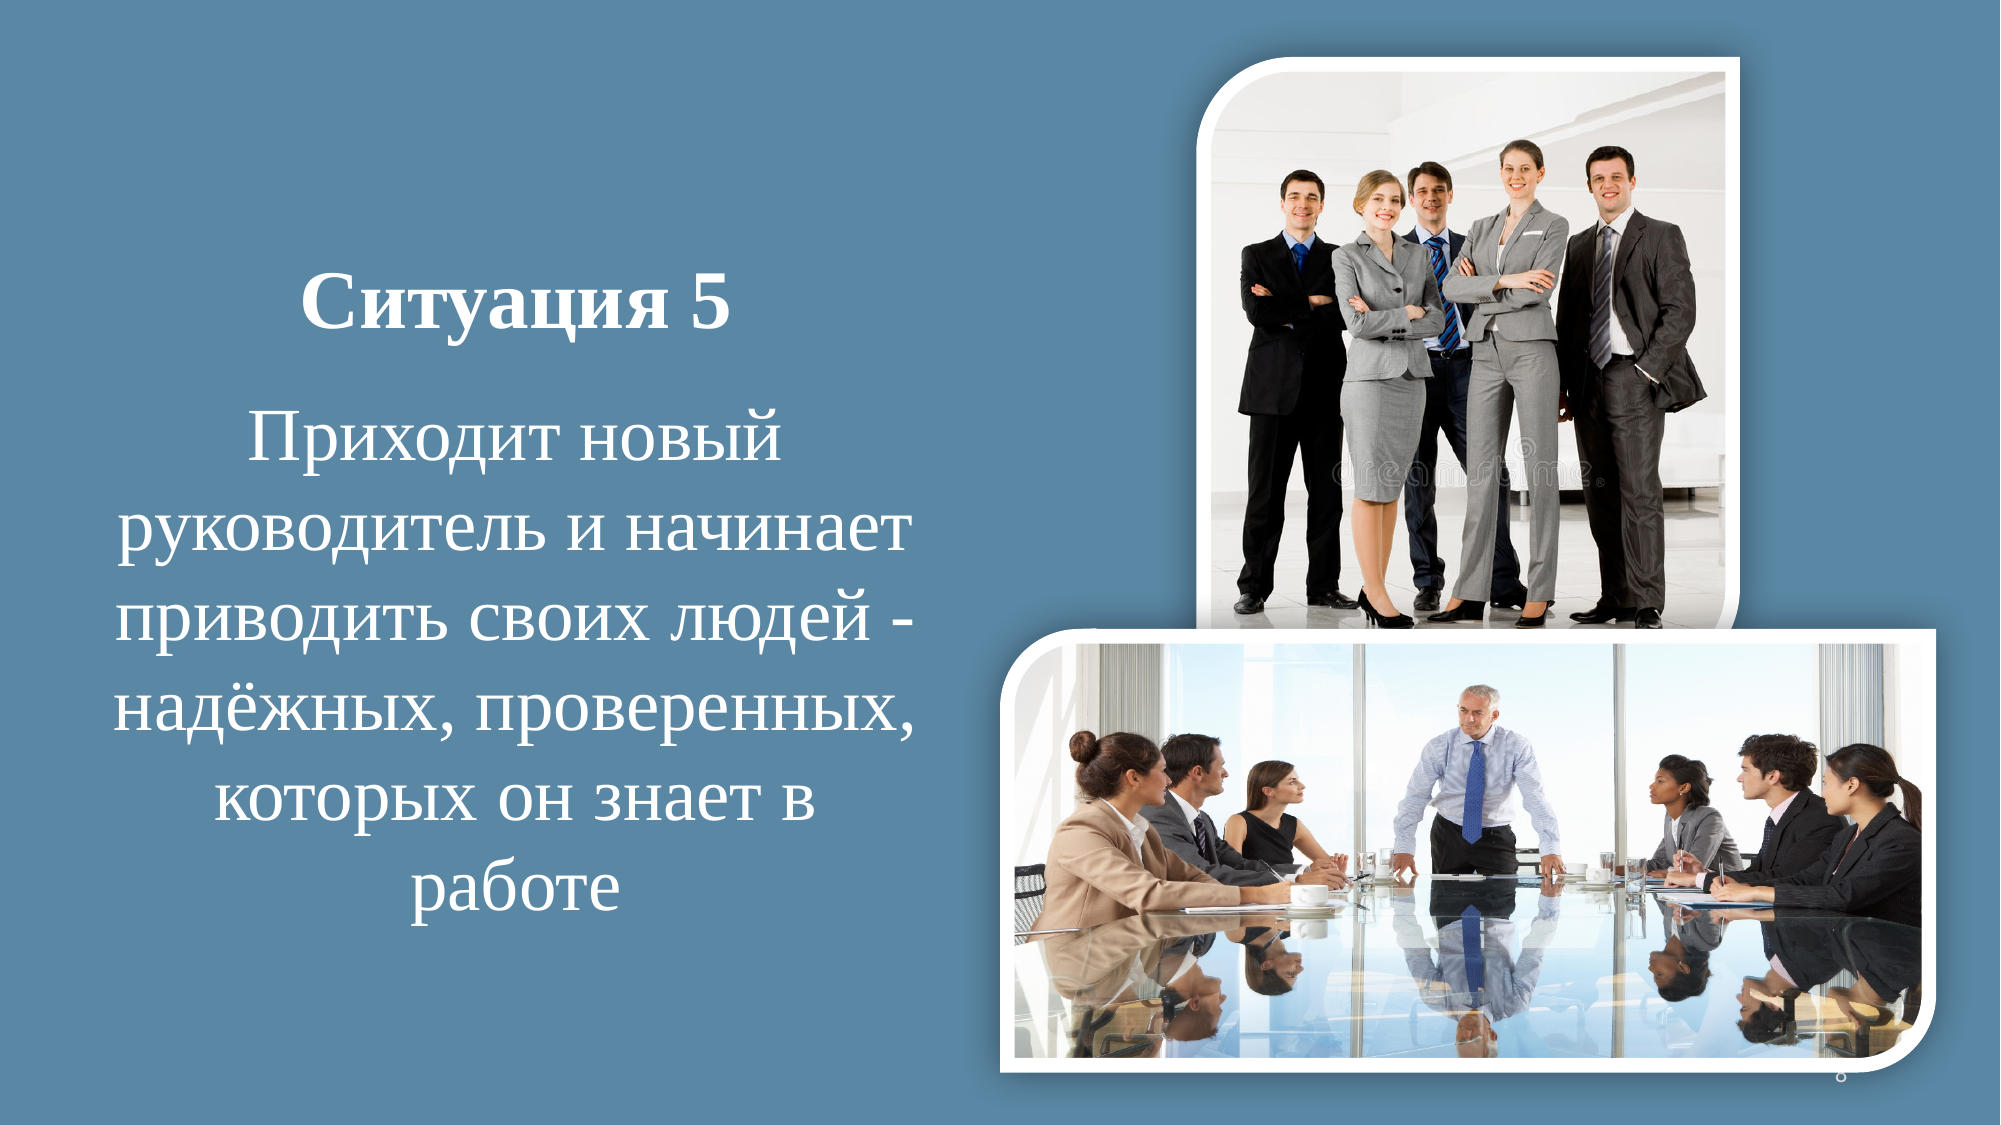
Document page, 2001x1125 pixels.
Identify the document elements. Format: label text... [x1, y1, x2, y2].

title Ситуация 5 [217, 193, 815, 377]
list Приходит новый руководитель и начинает приводить своих людей - надёжных, проверенных, которых он знает в работе [95, 377, 937, 829]
picture [1007, 64, 1929, 1066]
slide_number 8 [1412, 1099, 1863, 1103]
